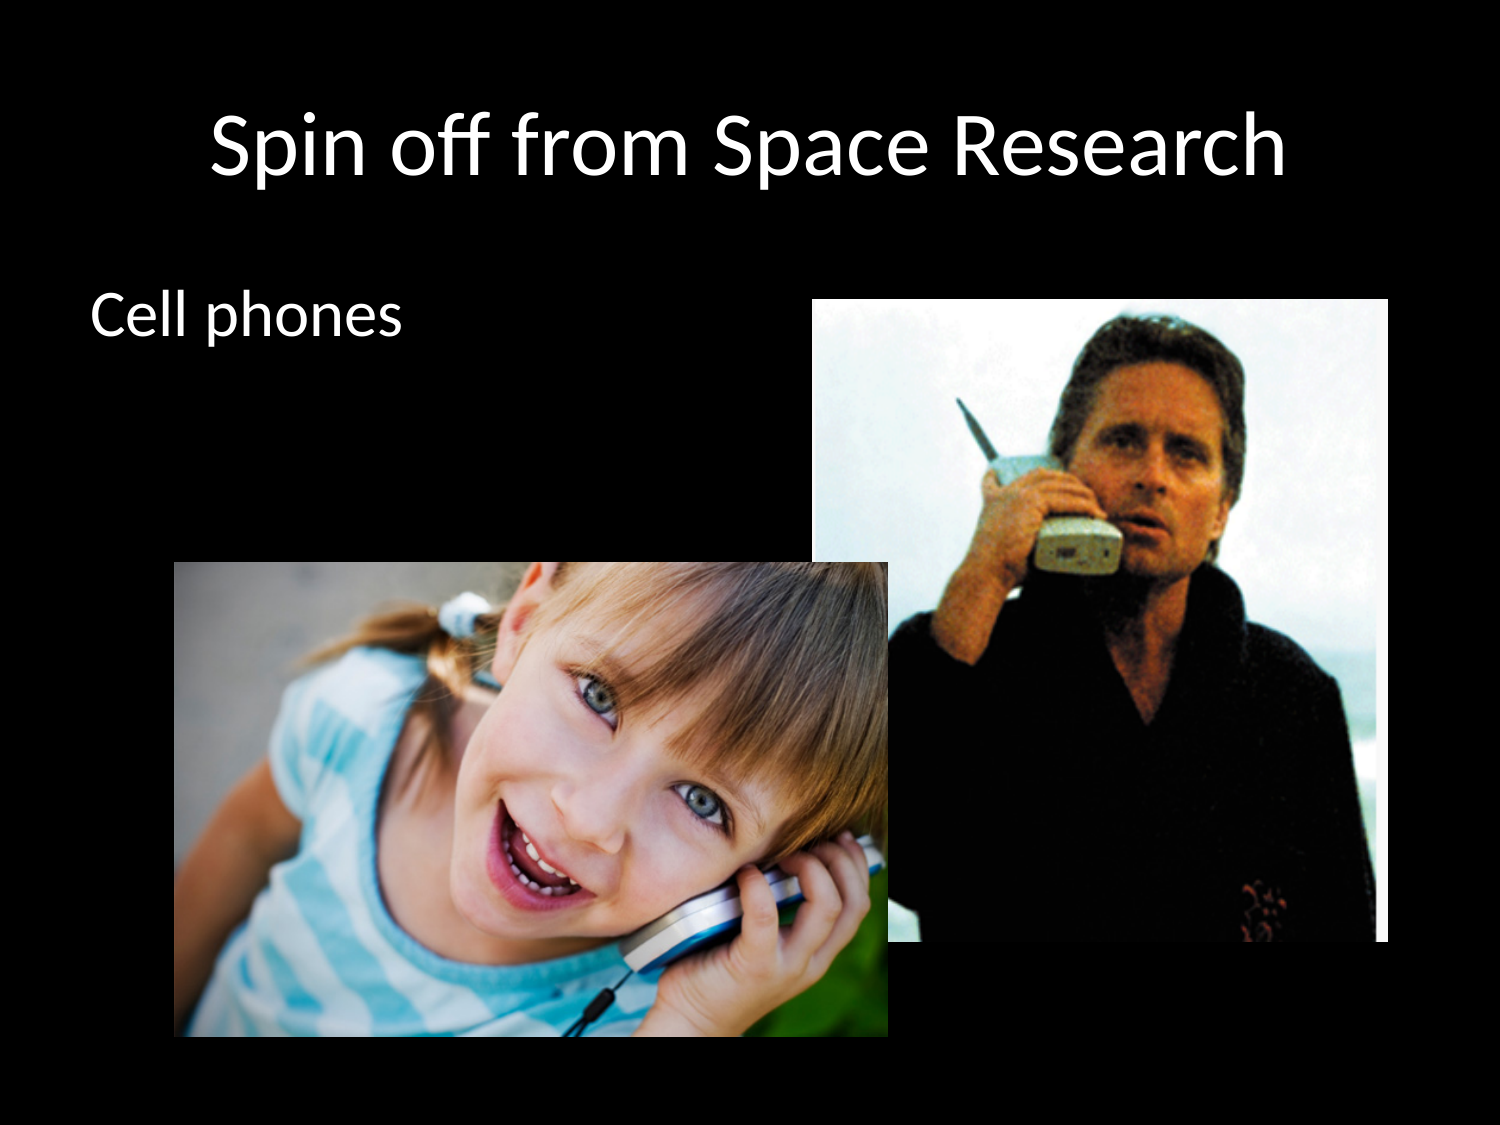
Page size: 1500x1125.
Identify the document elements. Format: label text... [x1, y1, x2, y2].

picture [174, 299, 1388, 1037]
title Spin off from Space Research [75, 45, 1425, 233]
list Cell phones [75, 262, 1425, 1005]
